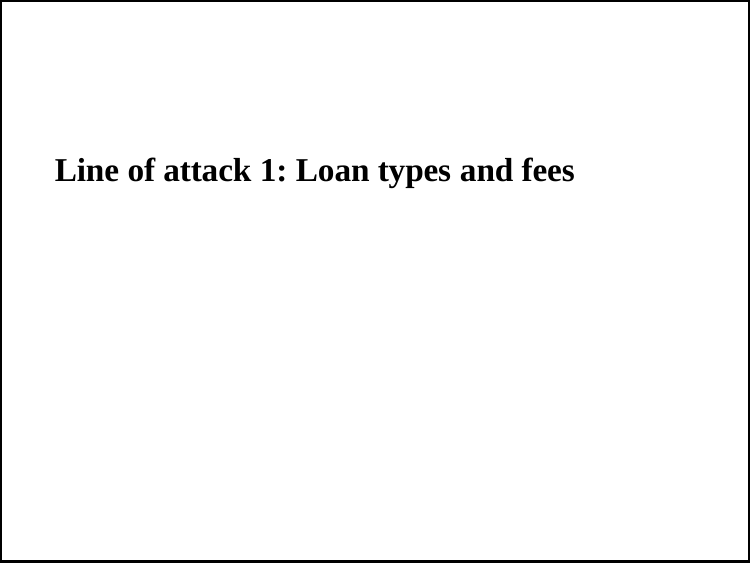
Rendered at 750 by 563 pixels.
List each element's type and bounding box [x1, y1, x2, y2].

text_box [0, 0, 750, 563]
